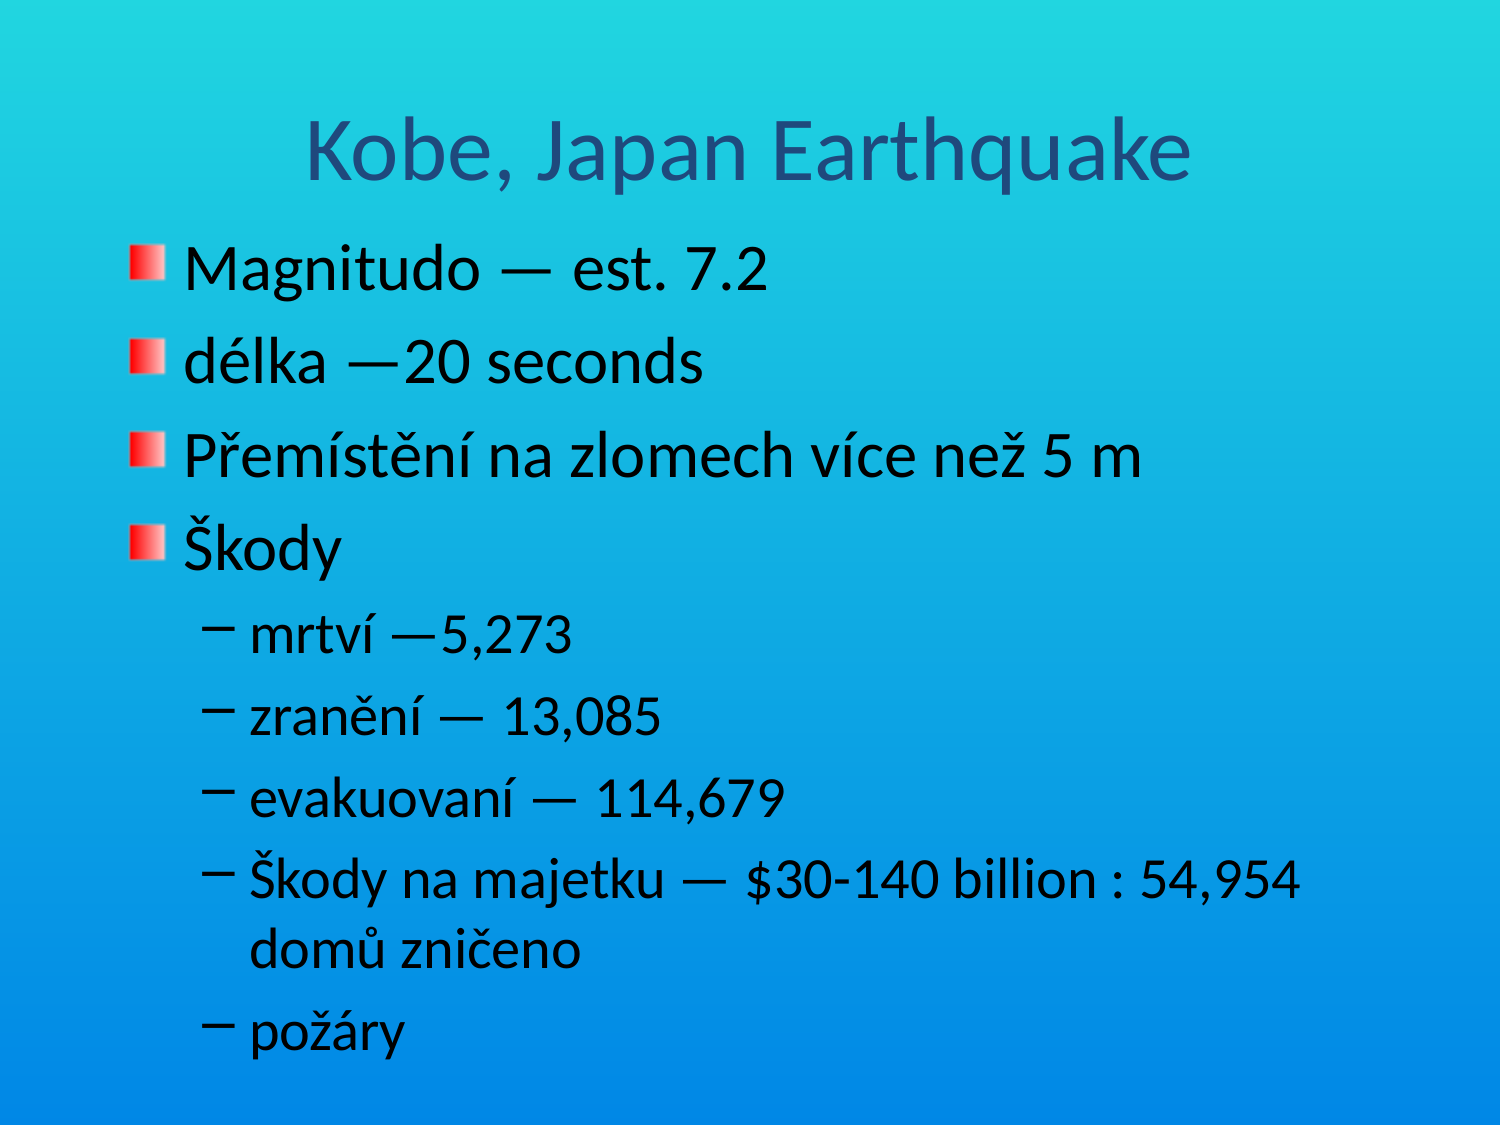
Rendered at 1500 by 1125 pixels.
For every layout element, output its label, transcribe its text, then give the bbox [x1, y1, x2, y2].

picture [129, 524, 166, 561]
picture [127, 242, 170, 285]
picture [127, 336, 170, 379]
picture [127, 429, 170, 472]
text_box Magnitudo — est. 7.2 délka —20 seconds Přemístění na zlomech více než 5 m Škody mrtví —5,273 zranění — 13,085 evakuovaní — 114,679 Škody na majetku — $30-140 billion : 54,954 domů zničeno požáry [112, 216, 1388, 1088]
text_box Kobe, Japan Earthquake [112, 50, 1388, 216]
